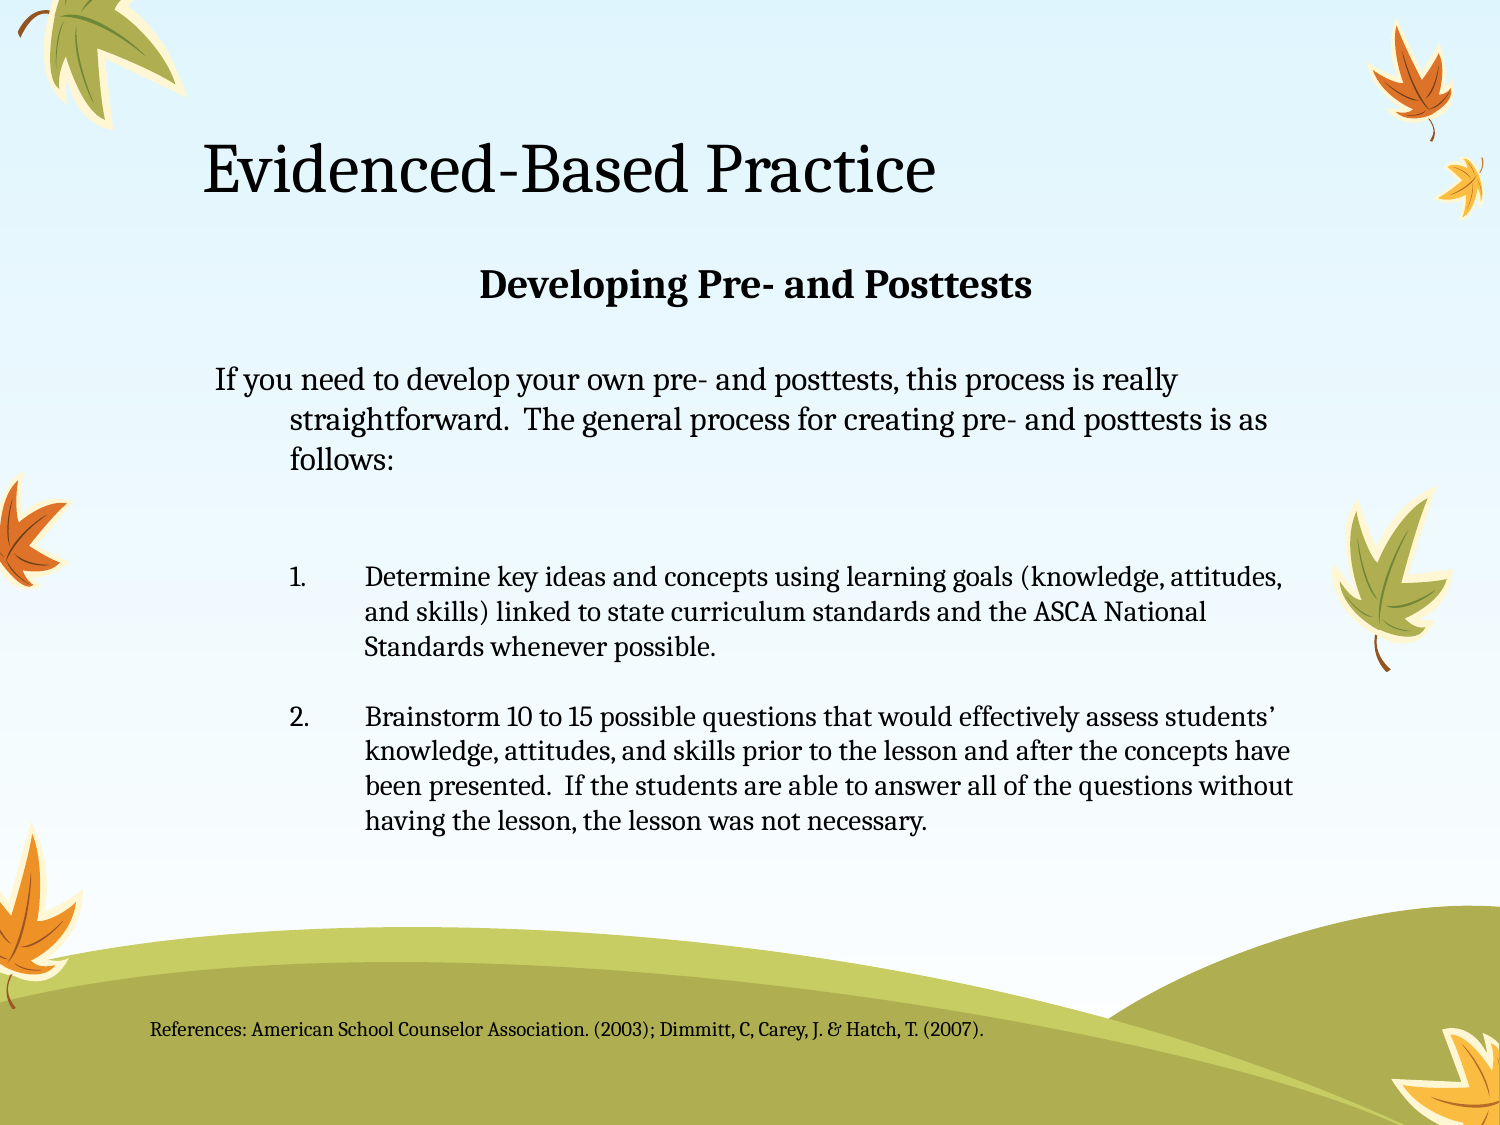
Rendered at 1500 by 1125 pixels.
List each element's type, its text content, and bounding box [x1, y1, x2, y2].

title Evidenced-Based Practice [187, 12, 1312, 216]
list [188, 243, 1312, 925]
text_box Developing Pre- and Posttests If you need to develop your own pre- and posttests, this process is really straightforward. The general process for creating pre- and posttests is as follows: Determine key ideas and concepts using learning goals (knowledge, attitudes, and skills) linked to state curriculum standards and the ASCA National Standards whenever possible. Brainstorm 10 to 15 possible questions that would effectively assess students’ knowledge, attitudes, and skills prior to the lesson and after the concepts have been presented. If the students are able to answer all of the questions without having the lesson, the lesson was not necessary. [199, 249, 1313, 969]
text_box References: American School Counselor Association. (2003); Dimmitt, C, Carey, J. & Hatch, T. (2007). [135, 995, 1007, 1096]
